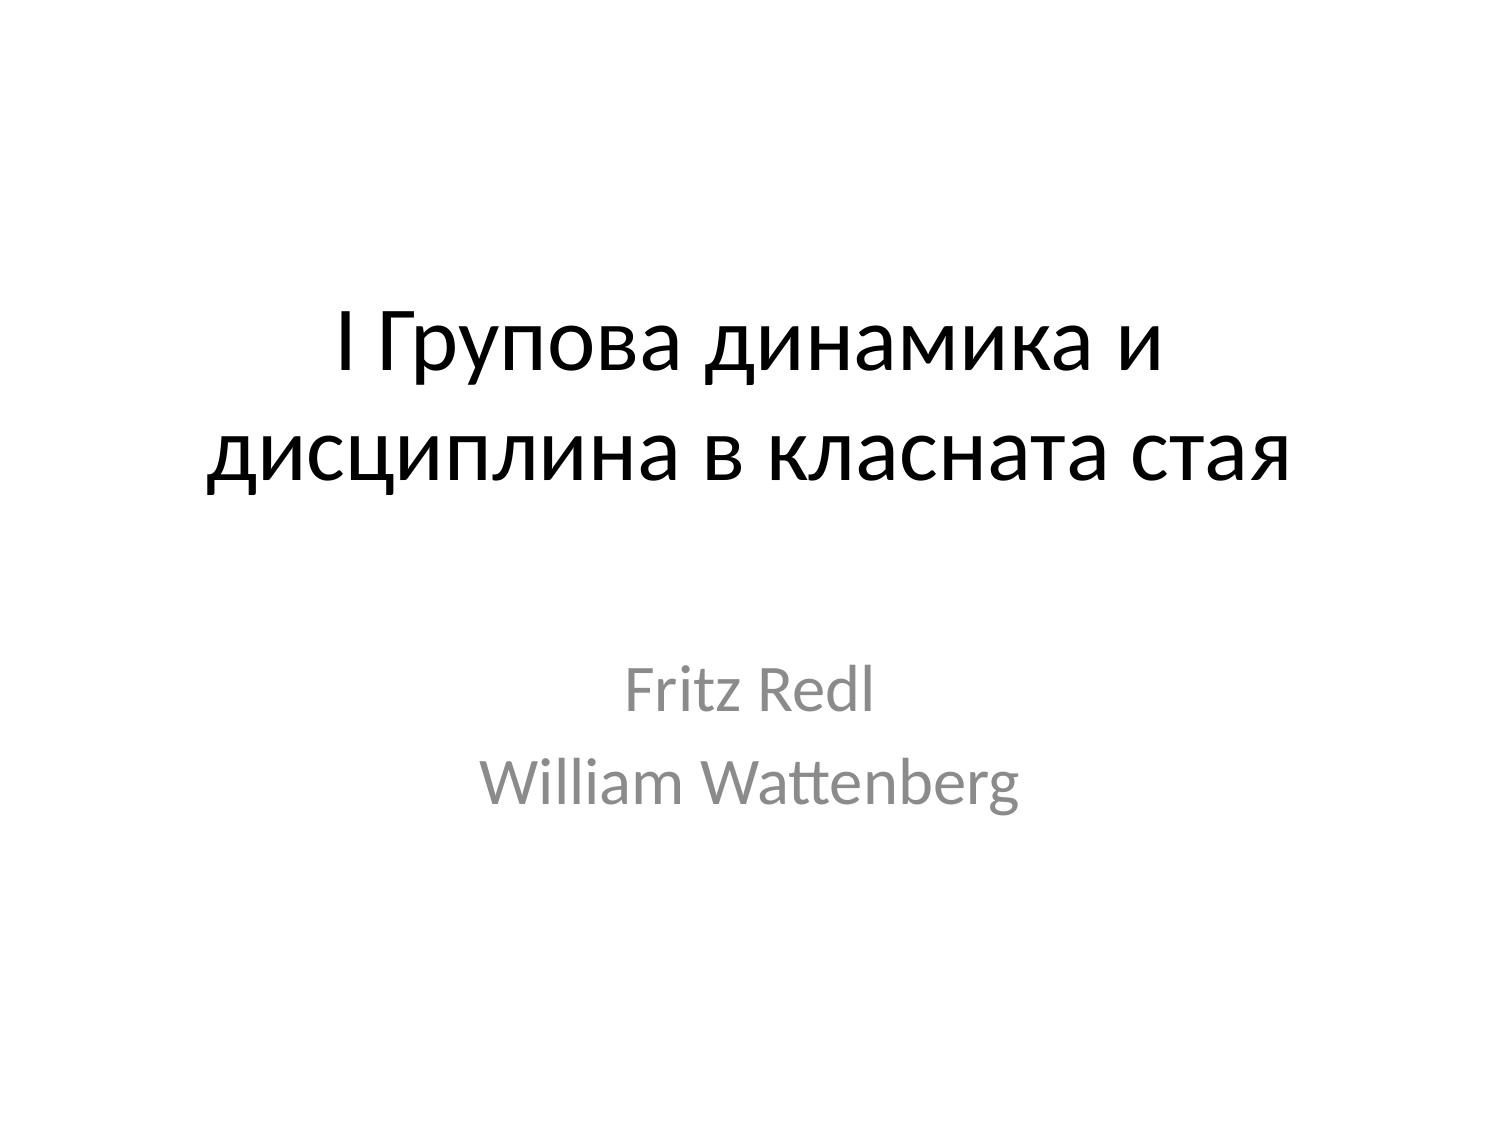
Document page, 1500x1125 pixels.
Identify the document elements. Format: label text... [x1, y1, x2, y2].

title І Групова динамика и дисциплина в класната стая [112, 187, 1388, 591]
subtitle Fritz Redl William Wattenberg [225, 637, 1275, 925]
